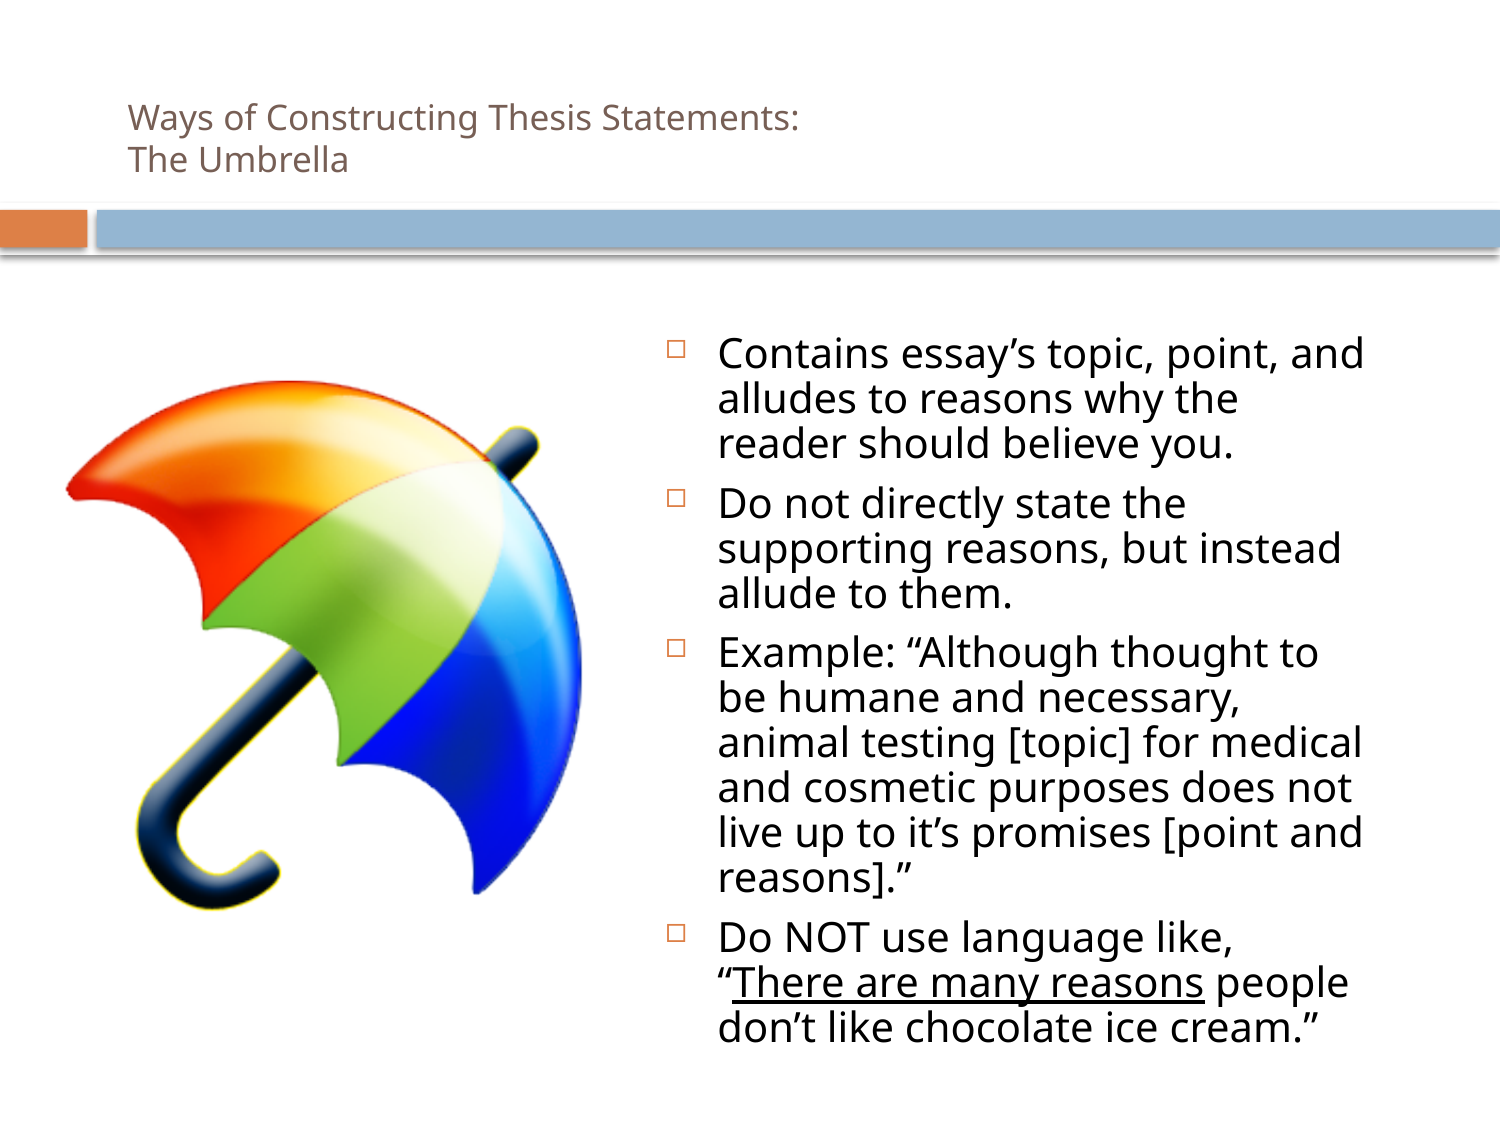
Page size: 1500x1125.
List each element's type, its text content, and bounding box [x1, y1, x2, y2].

list Contains essay’s topic, point, and alludes to reasons why the reader should believe you. Do not directly state the supporting reasons, but instead allude to them. Example: “Although thought to be humane and necessary, animal testing [topic] for medical and cosmetic purposes does not live up to it’s promises [point and reasons].” Do NOT use language like, “There are many reasons people don’t like chocolate ice cream.” [650, 324, 1388, 1000]
title Ways of Constructing Thesis Statements: The Umbrella [112, 87, 1388, 188]
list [24, 349, 638, 963]
